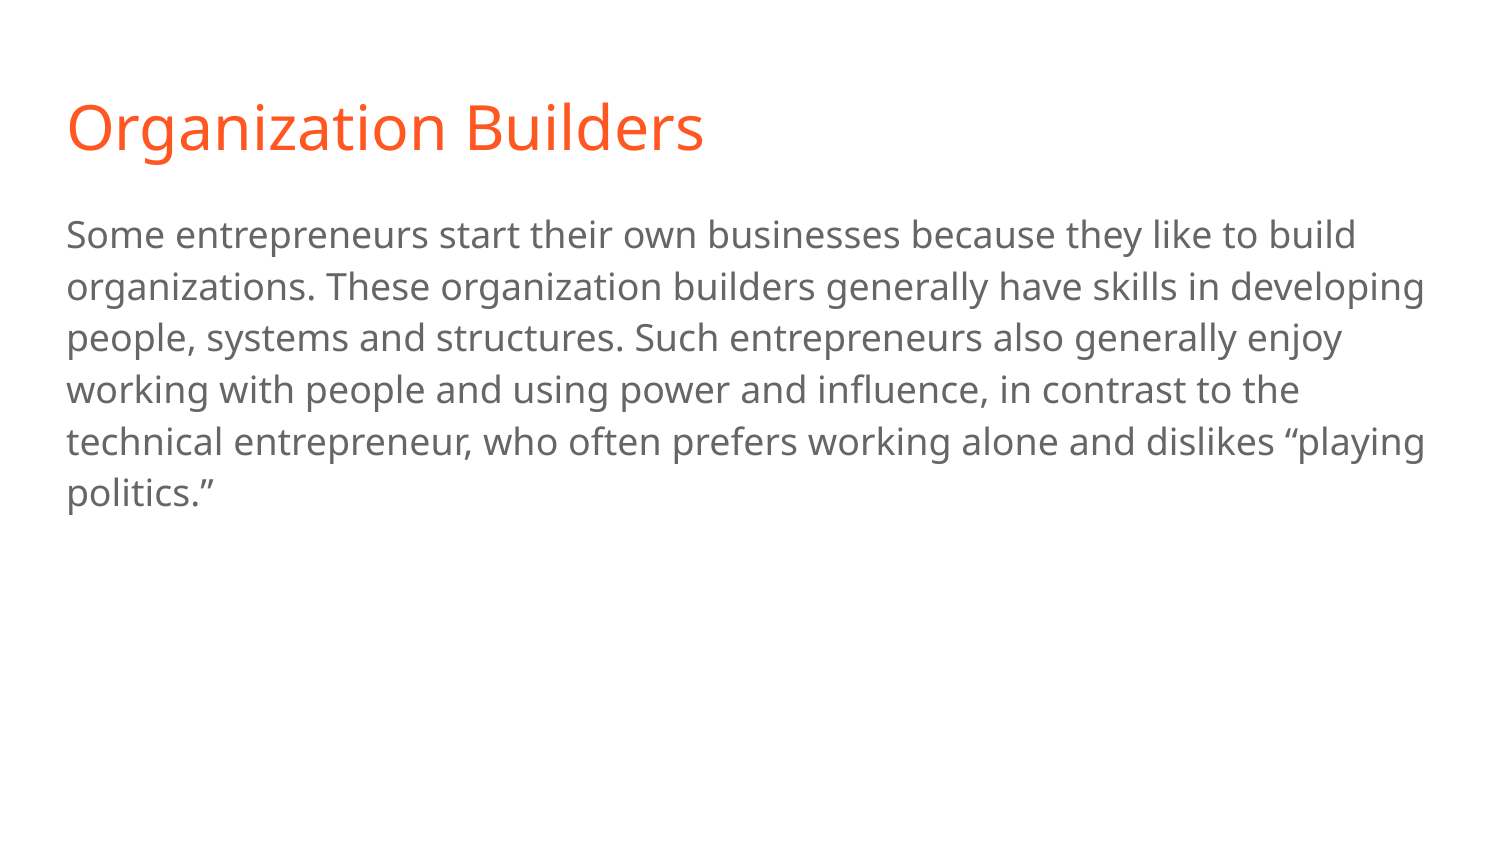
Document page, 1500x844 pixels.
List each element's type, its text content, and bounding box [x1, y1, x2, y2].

title Organization Builders [51, 72, 1449, 167]
list Some entrepreneurs start their own businesses because they like to build organizations. These organization builders generally have skills in developing people, systems and structures. Such entrepreneurs also generally enjoy working with people and using power and influence, in contrast to the technical entrepreneur, who often prefers working alone and dislikes “playing politics.” [51, 189, 1449, 750]
